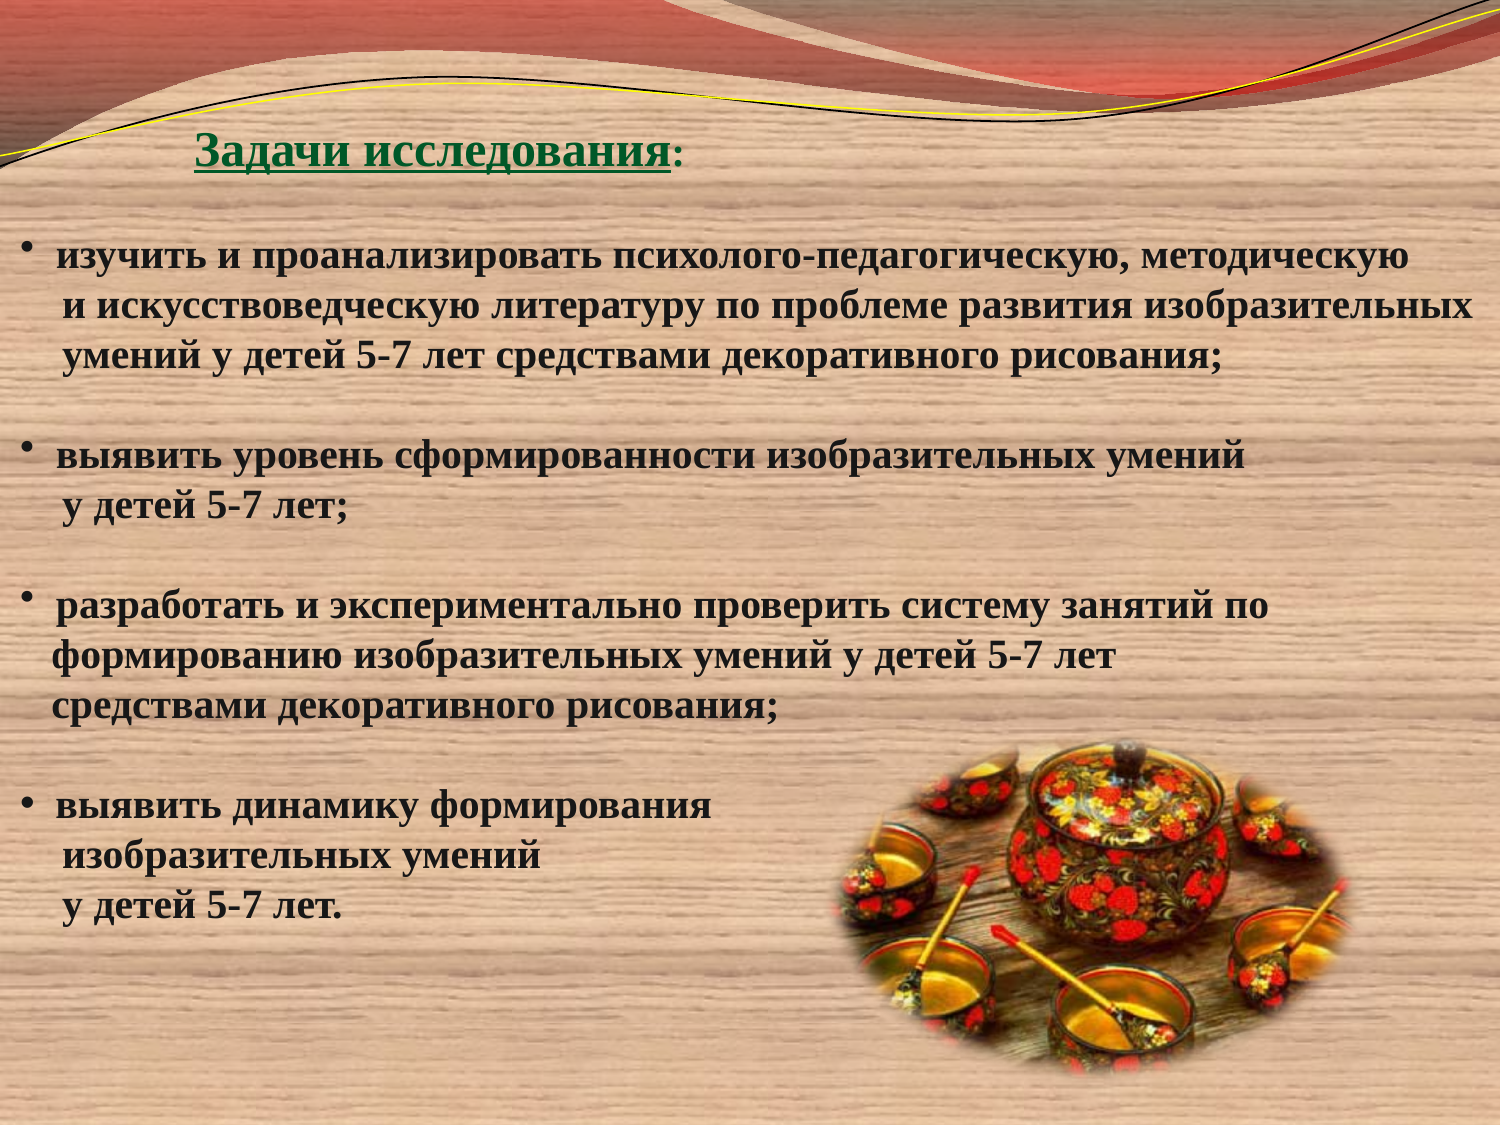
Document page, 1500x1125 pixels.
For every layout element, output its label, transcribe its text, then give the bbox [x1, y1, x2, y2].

picture [820, 726, 1368, 1087]
text_box Задачи исследования: изучить и проанализировать психолого-педагогическую, методическую и искусствоведческую литературу по проблеме развития изобразительных умений у детей 5-7 лет средствами декоративного рисования; выявить уровень сформированности изобразительных умений у детей 5-7 лет; разработать и экспериментально проверить систему занятий по формированию изобразительных умений у детей 5-7 лет средствами декоративного рисования; выявить динамику формирования изобразительных умений у детей 5-7 лет. [5, 4, 1499, 935]
